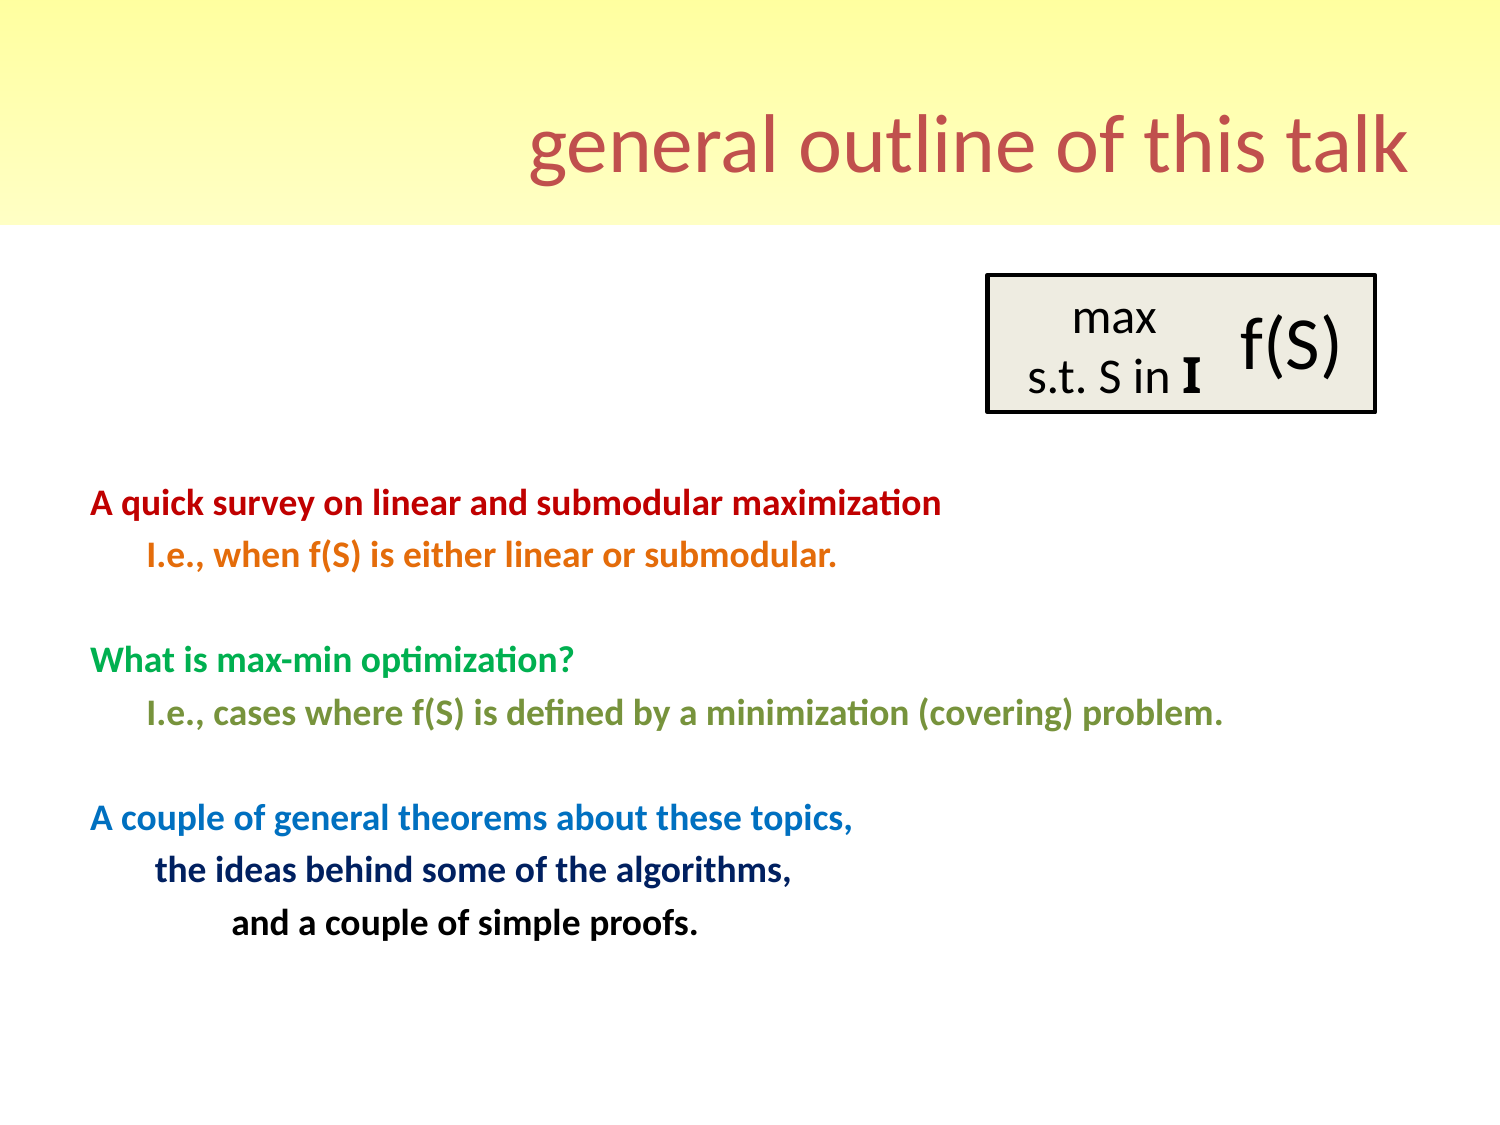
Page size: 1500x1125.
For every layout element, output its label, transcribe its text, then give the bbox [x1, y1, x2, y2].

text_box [987, 274, 1376, 413]
title general outline of this talk [75, 45, 1425, 233]
list A quick survey on linear and submodular maximization I.e., when f(S) is either linear or submodular. What is max-min optimization? I.e., cases where f(S) is defined by a minimization (covering) problem. A couple of general theorems about these topics, the ideas behind some of the algorithms, and a couple of simple proofs. [75, 262, 1425, 1005]
